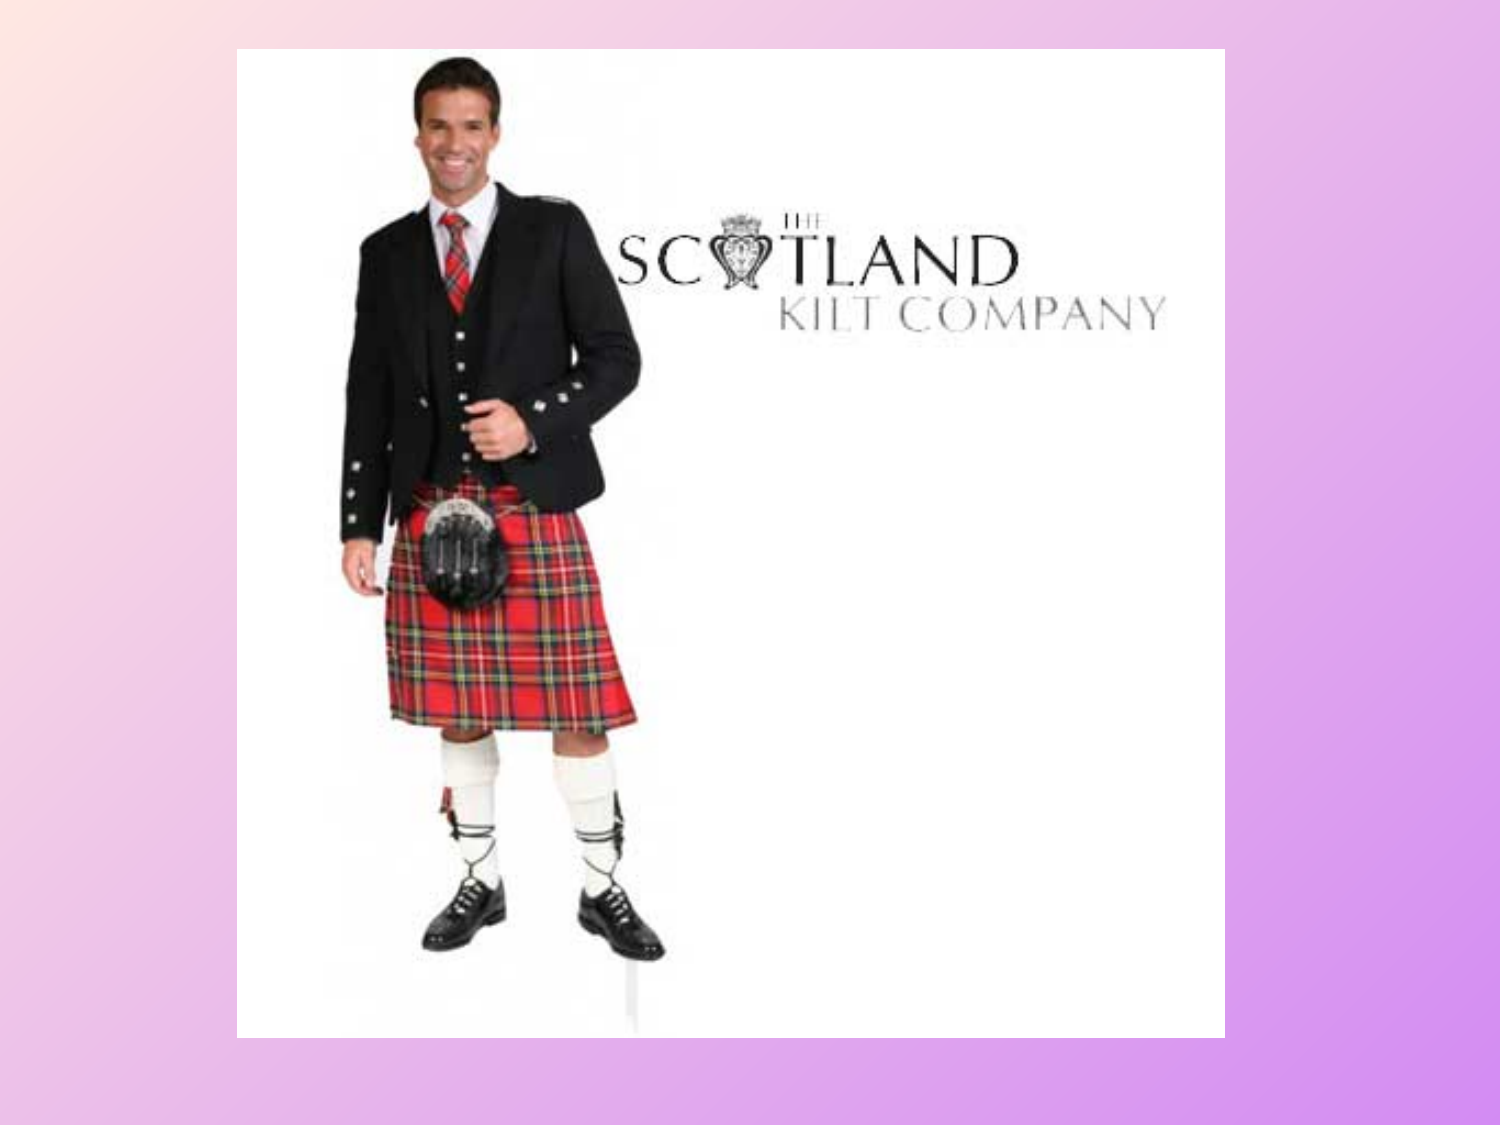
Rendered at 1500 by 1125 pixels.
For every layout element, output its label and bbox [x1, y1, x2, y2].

picture [237, 49, 1226, 1038]
